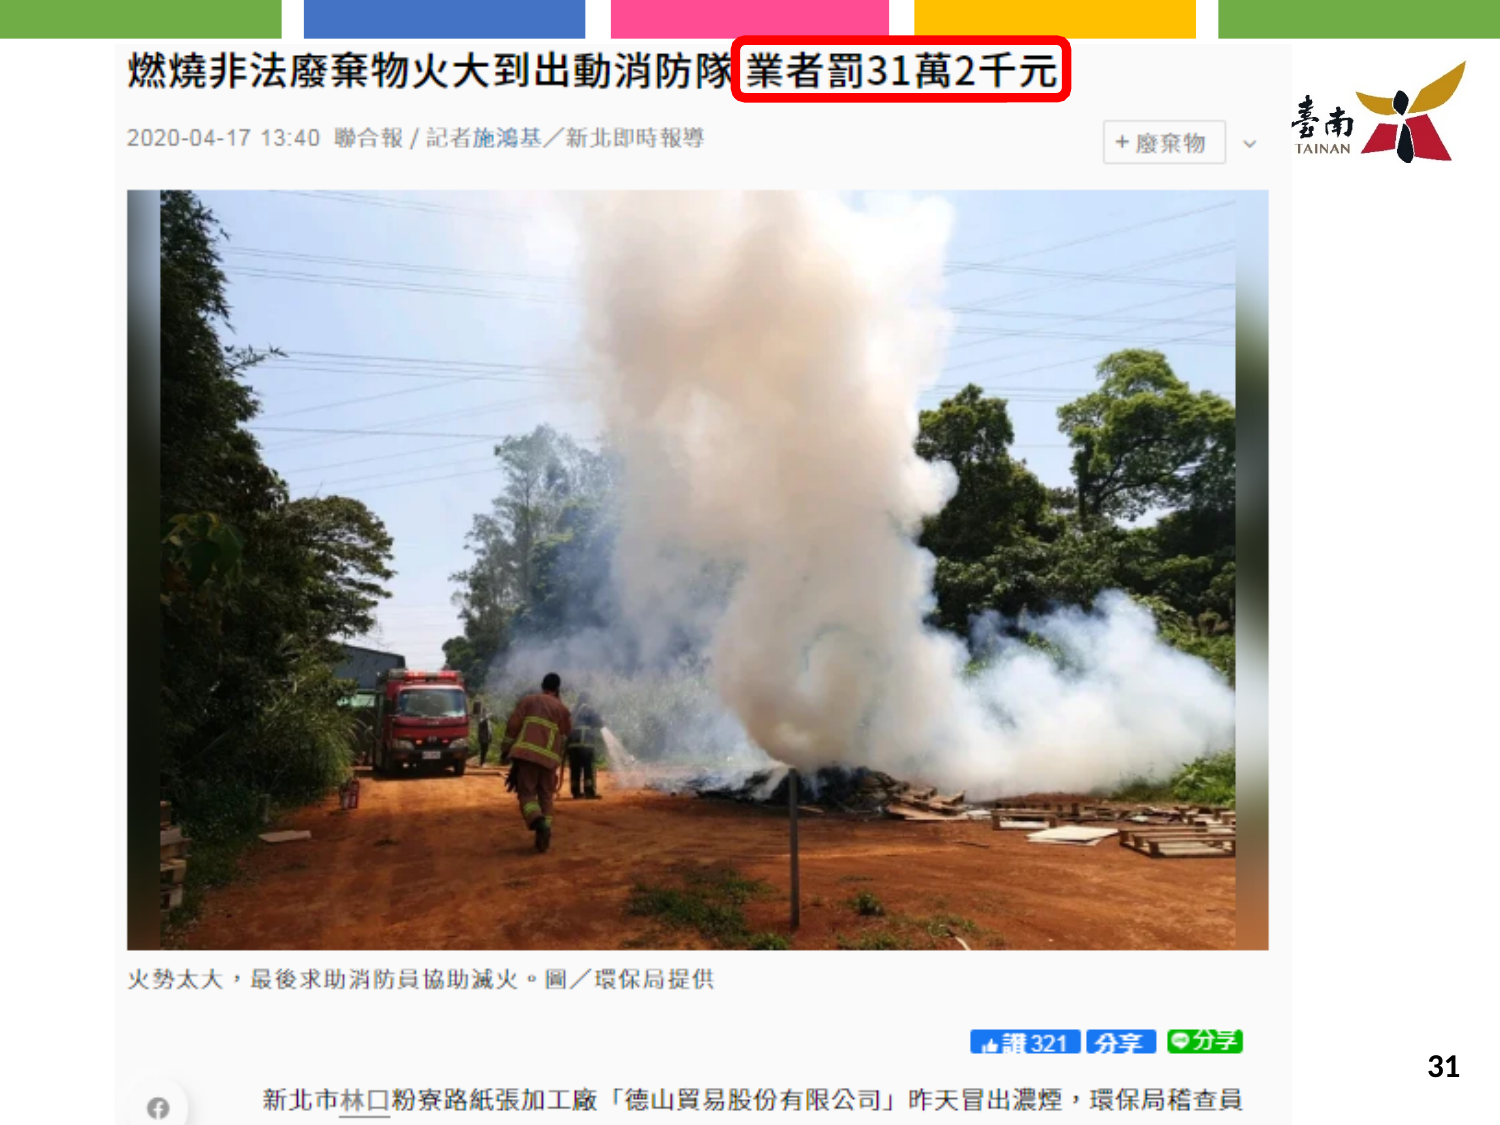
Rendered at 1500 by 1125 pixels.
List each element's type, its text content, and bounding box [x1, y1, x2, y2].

slide_number 31 [1292, 1036, 1476, 1097]
picture [114, 44, 1477, 1125]
text_box [736, 39, 1066, 44]
